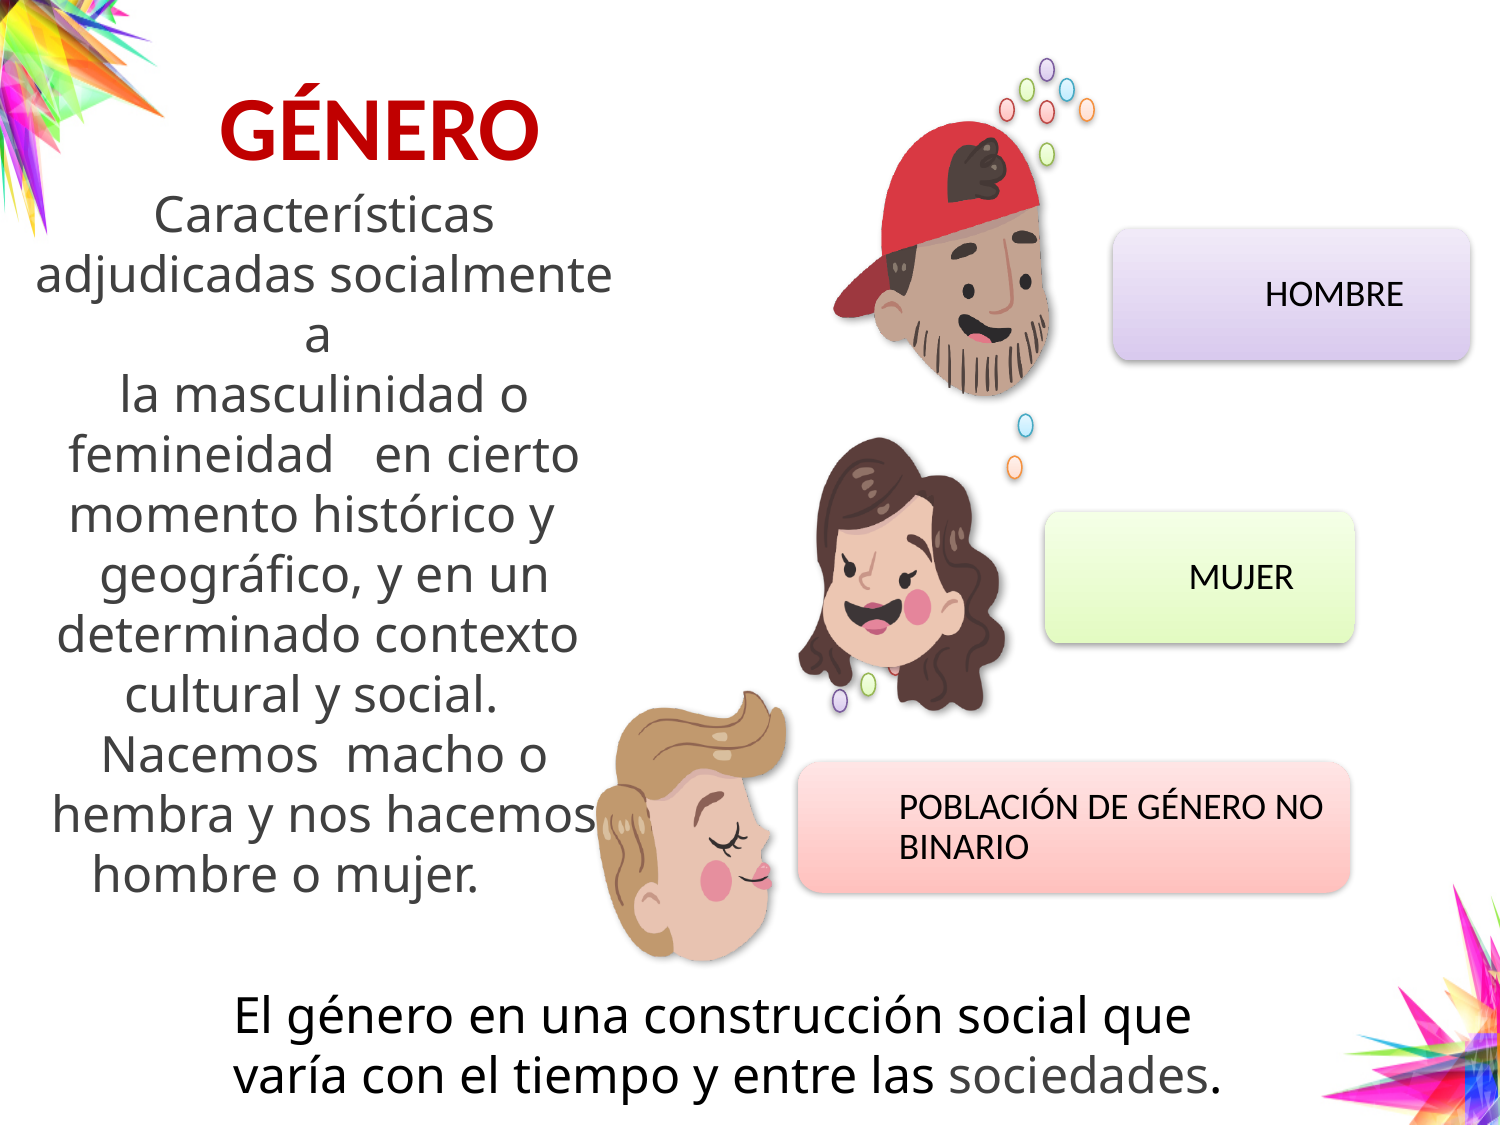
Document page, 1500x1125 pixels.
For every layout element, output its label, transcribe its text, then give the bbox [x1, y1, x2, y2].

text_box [798, 58, 1471, 894]
text_box El género en una construcción social que varía con el tiempo y entre las sociedades. [218, 975, 1282, 1111]
text_box Características adjudicadas socialmente a la masculinidad o femineidad en cierto momento histórico y geográfico, y en un determinado contexto cultural y social. Nacemos macho o hembra y nos hacemos hombre o mujer. [17, 175, 632, 910]
picture [0, 0, 1500, 1125]
title GÉNERO [204, 26, 632, 175]
